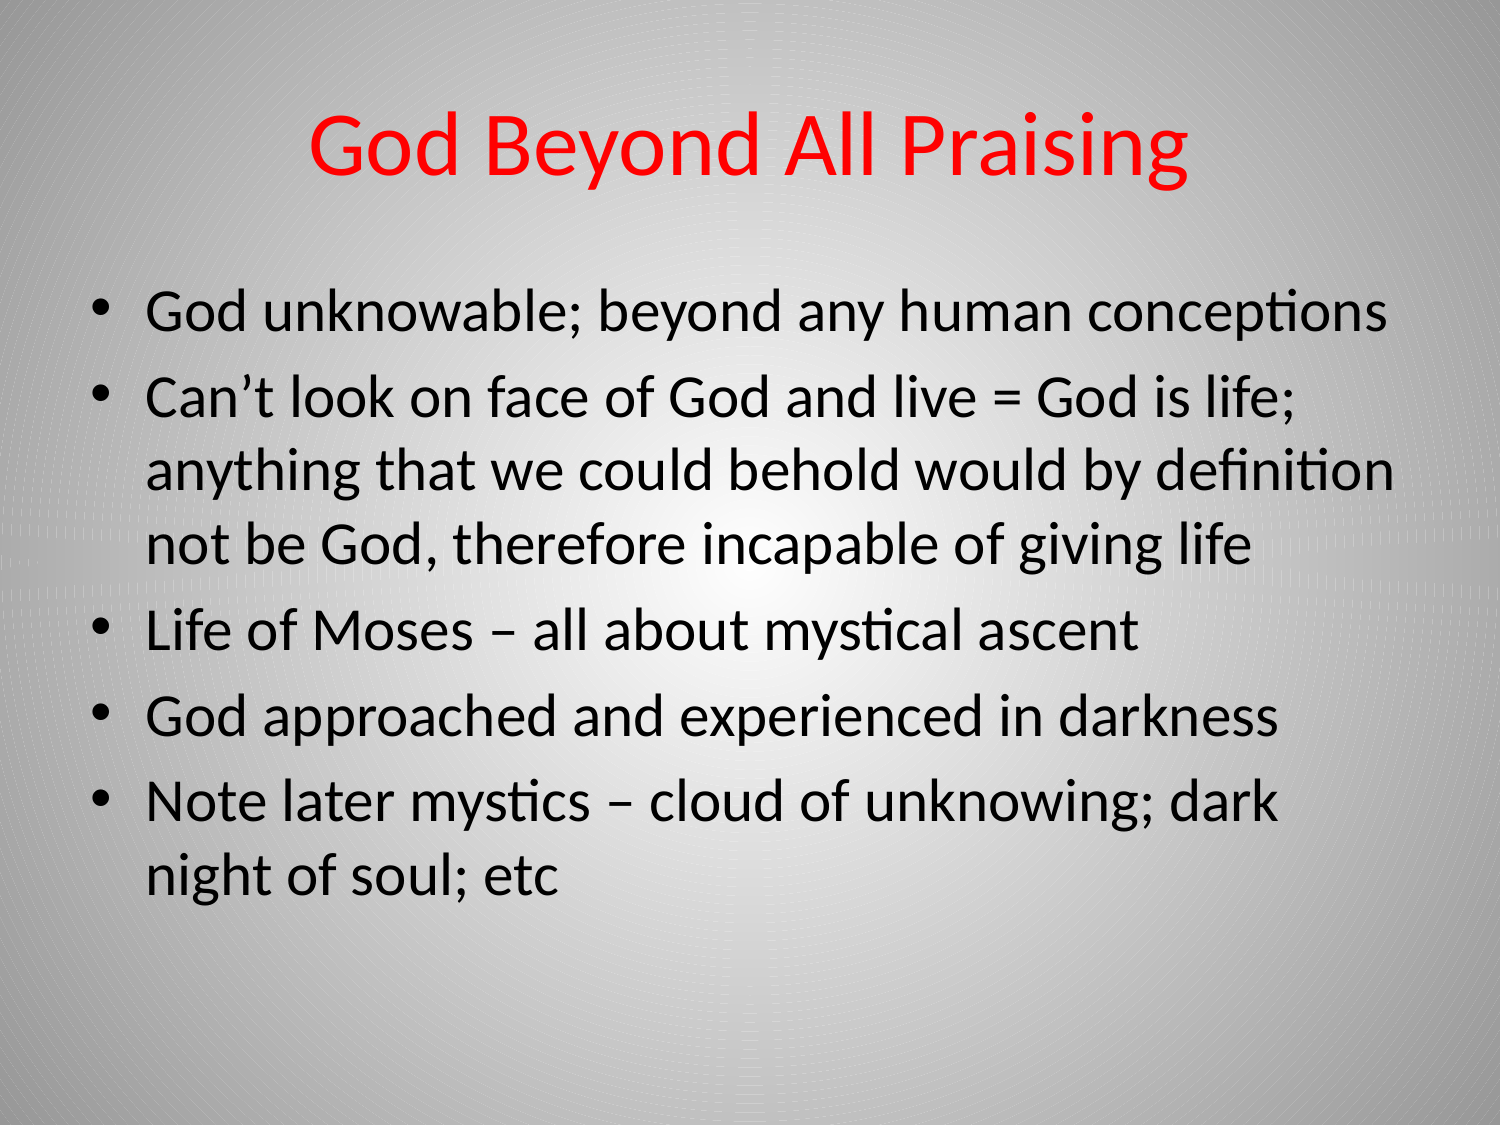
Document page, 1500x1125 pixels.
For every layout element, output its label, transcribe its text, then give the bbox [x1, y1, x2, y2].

title God Beyond All Praising [75, 45, 1425, 233]
list God unknowable; beyond any human conceptions Can’t look on face of God and live = God is life; anything that we could behold would by definition not be God, therefore incapable of giving life Life of Moses – all about mystical ascent God approached and experienced in darkness Note later mystics – cloud of unknowing; dark night of soul; etc [75, 262, 1425, 1005]
